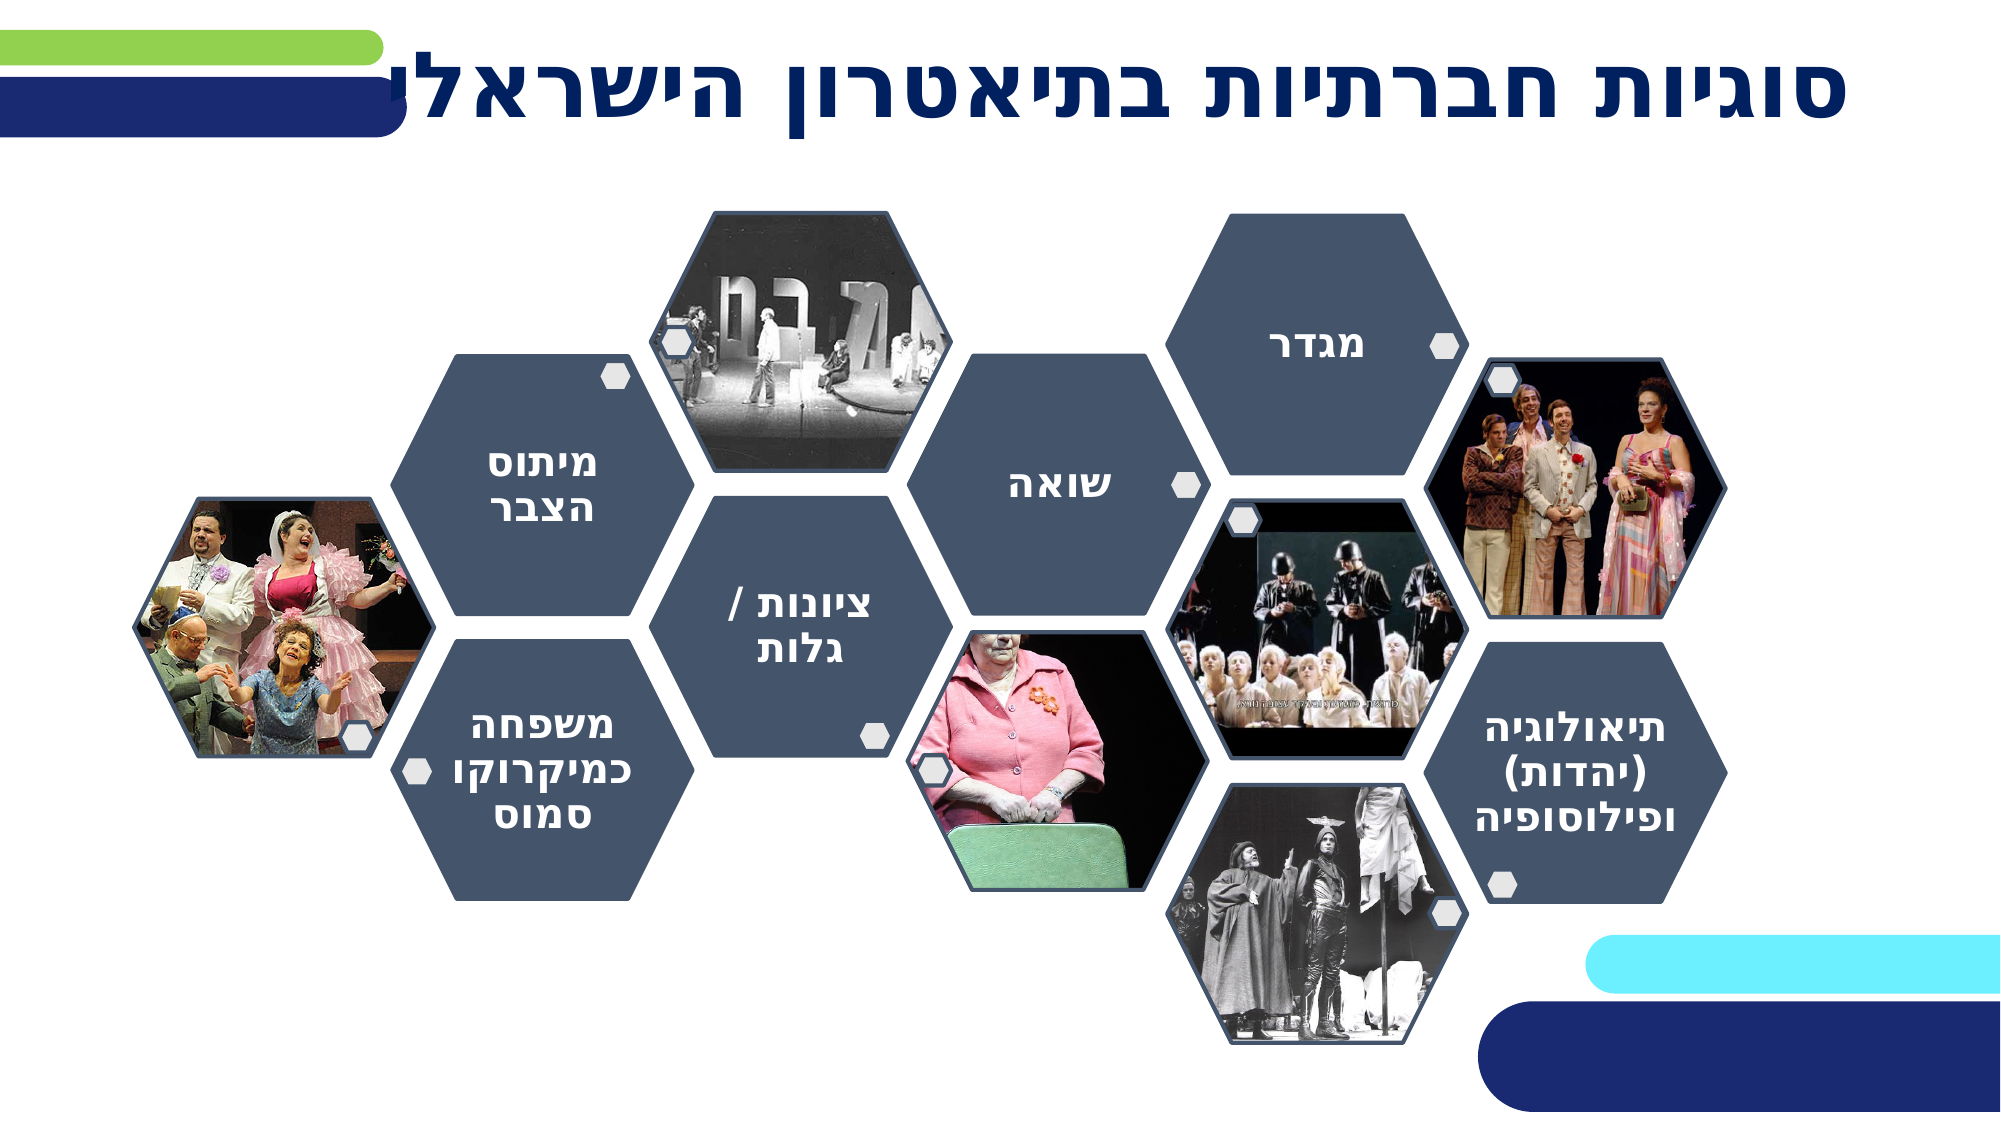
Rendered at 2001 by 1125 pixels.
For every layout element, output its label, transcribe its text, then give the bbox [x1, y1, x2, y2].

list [133, 192, 1726, 1064]
title סוגיות חברתיות בתיאטרון הישראלי [328, 21, 1911, 140]
